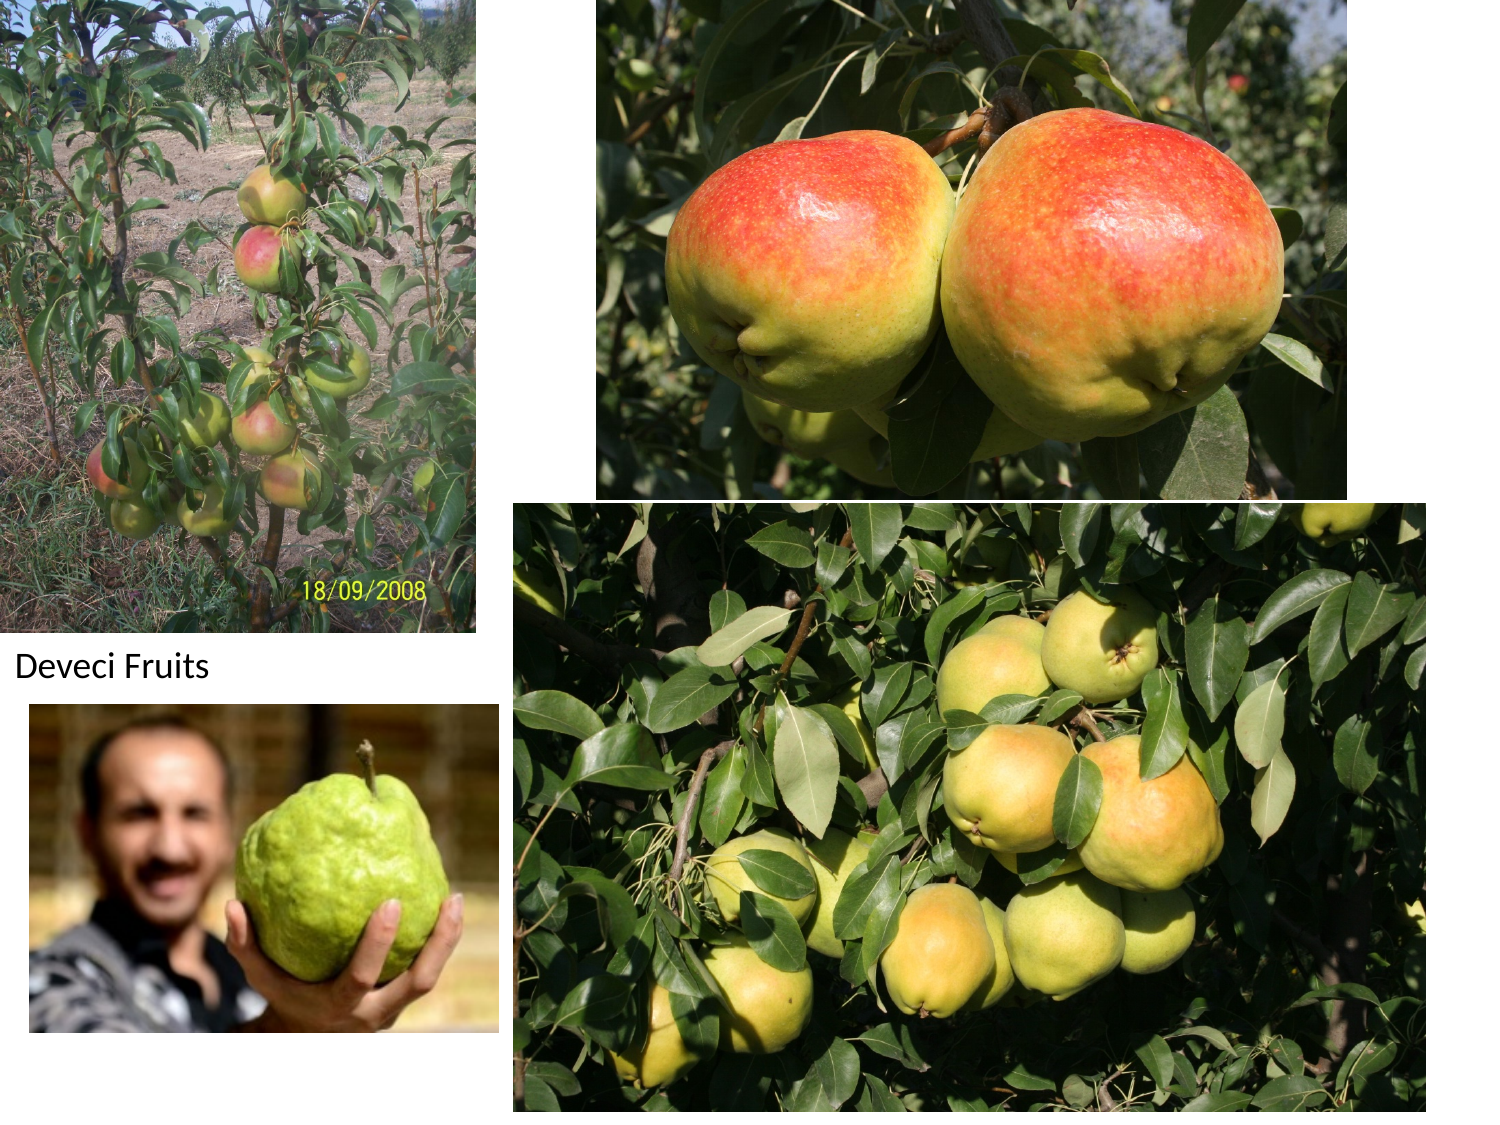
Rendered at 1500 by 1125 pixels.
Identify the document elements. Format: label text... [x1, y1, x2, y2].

picture [0, 0, 476, 633]
picture [596, 0, 1347, 501]
picture [513, 503, 1426, 1112]
text_box Deveci Fruits [0, 633, 508, 694]
picture [29, 703, 499, 1033]
